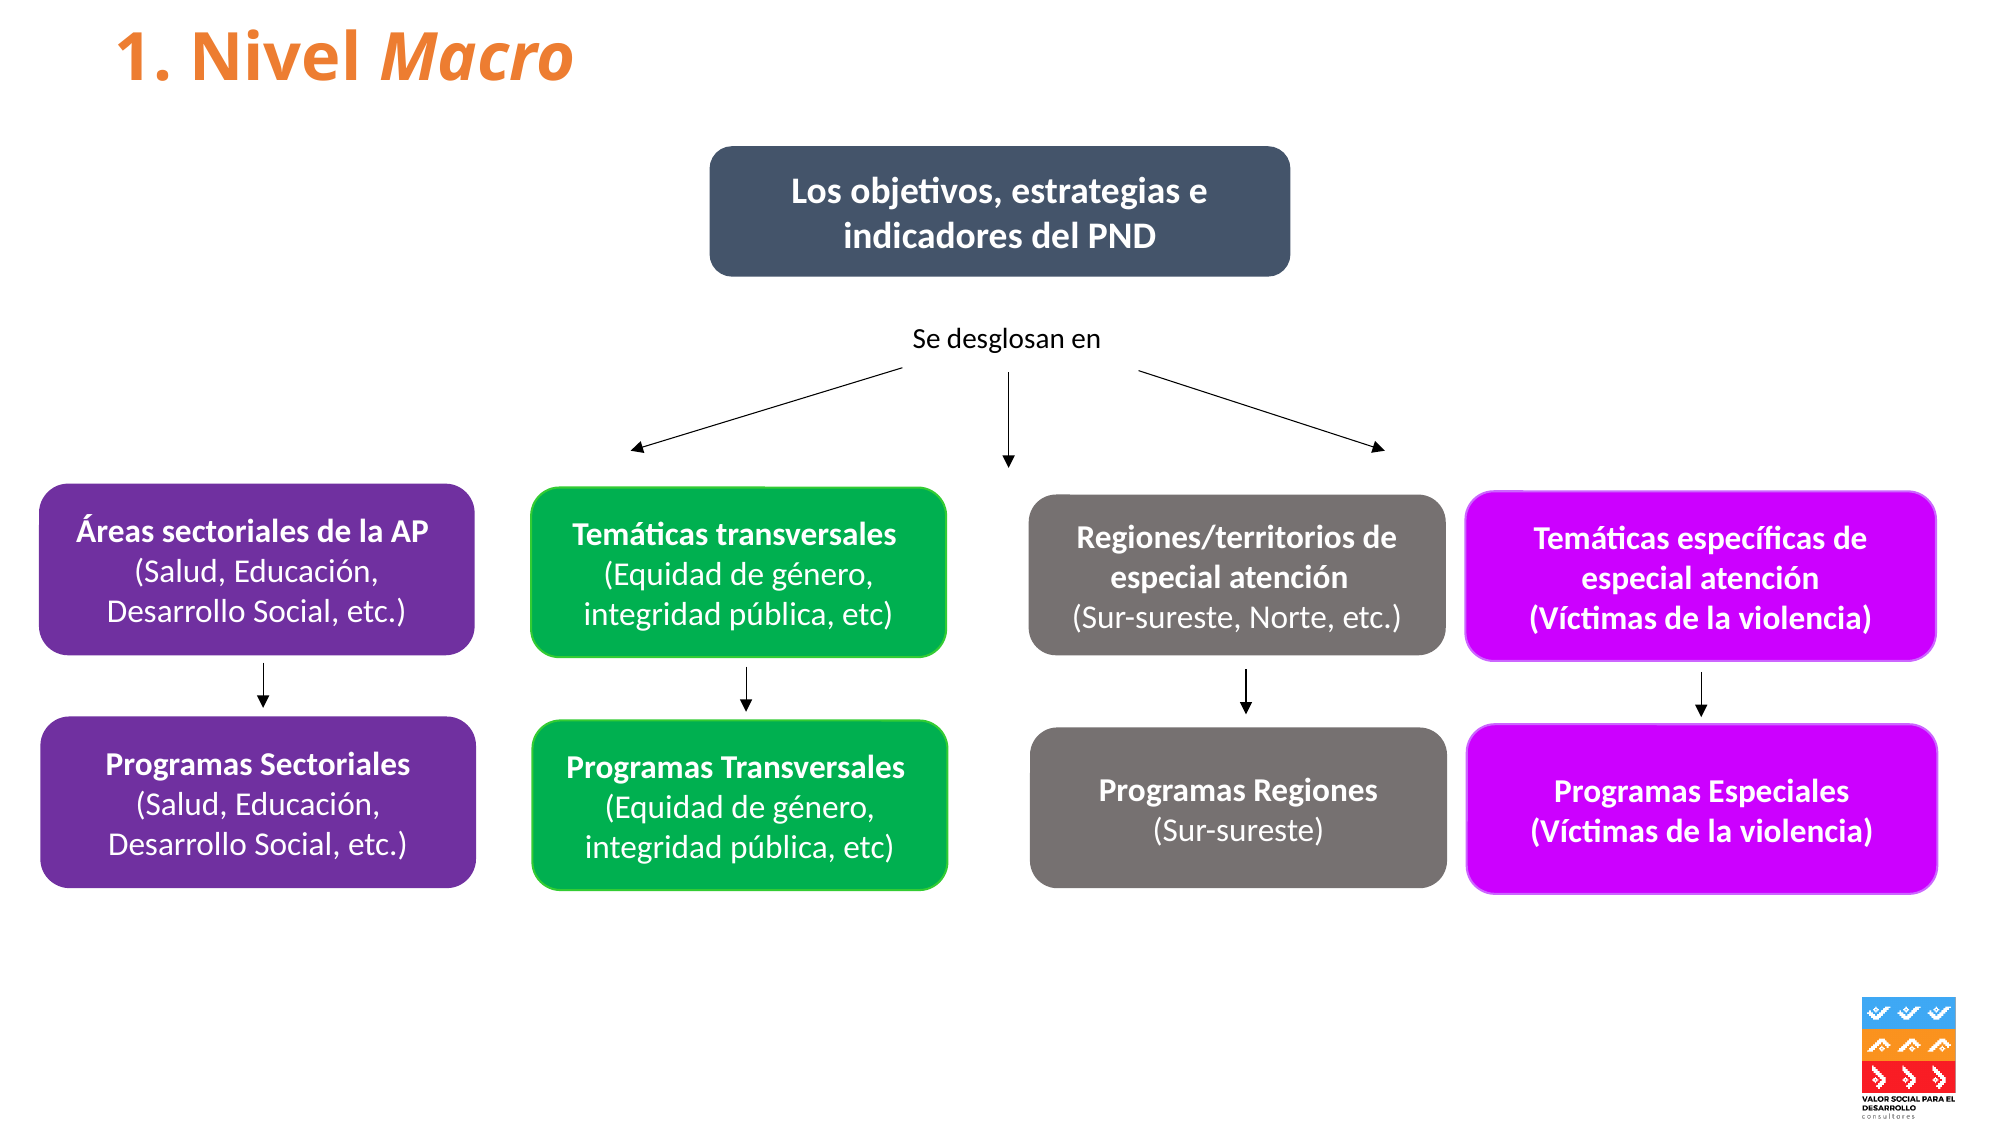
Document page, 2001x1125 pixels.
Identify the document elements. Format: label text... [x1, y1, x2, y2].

text_box Programas Especiales (Víctimas de la violencia) [1465, 723, 1939, 895]
text_box Programas Transversales (Equidad de género, integridad pública, etc) [531, 719, 949, 892]
text_box Se desglosan en [897, 311, 1158, 362]
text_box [1138, 370, 1385, 451]
text_box Temáticas específicas de especial atención (Víctimas de la violencia) [1464, 490, 1938, 662]
text_box Áreas sectoriales de la AP (Salud, Educación, Desarrollo Social, etc.) [38, 483, 475, 656]
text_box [630, 367, 903, 451]
text_box Programas Regiones (Sur-sureste) [1029, 727, 1448, 889]
text_box Los objetivos, estrategias e indicadores del PND [709, 232, 1291, 277]
text_box 1. Nivel Macro [100, 15, 1872, 232]
text_box Programas Sectoriales (Salud, Educación, Desarrollo Social, etc.) [40, 716, 477, 889]
text_box Regiones/territorios de especial atención (Sur-sureste, Norte, etc.) [1028, 494, 1446, 656]
picture [1855, 997, 1962, 1125]
text_box Temáticas transversales (Equidad de género, integridad pública, etc) [530, 486, 948, 659]
